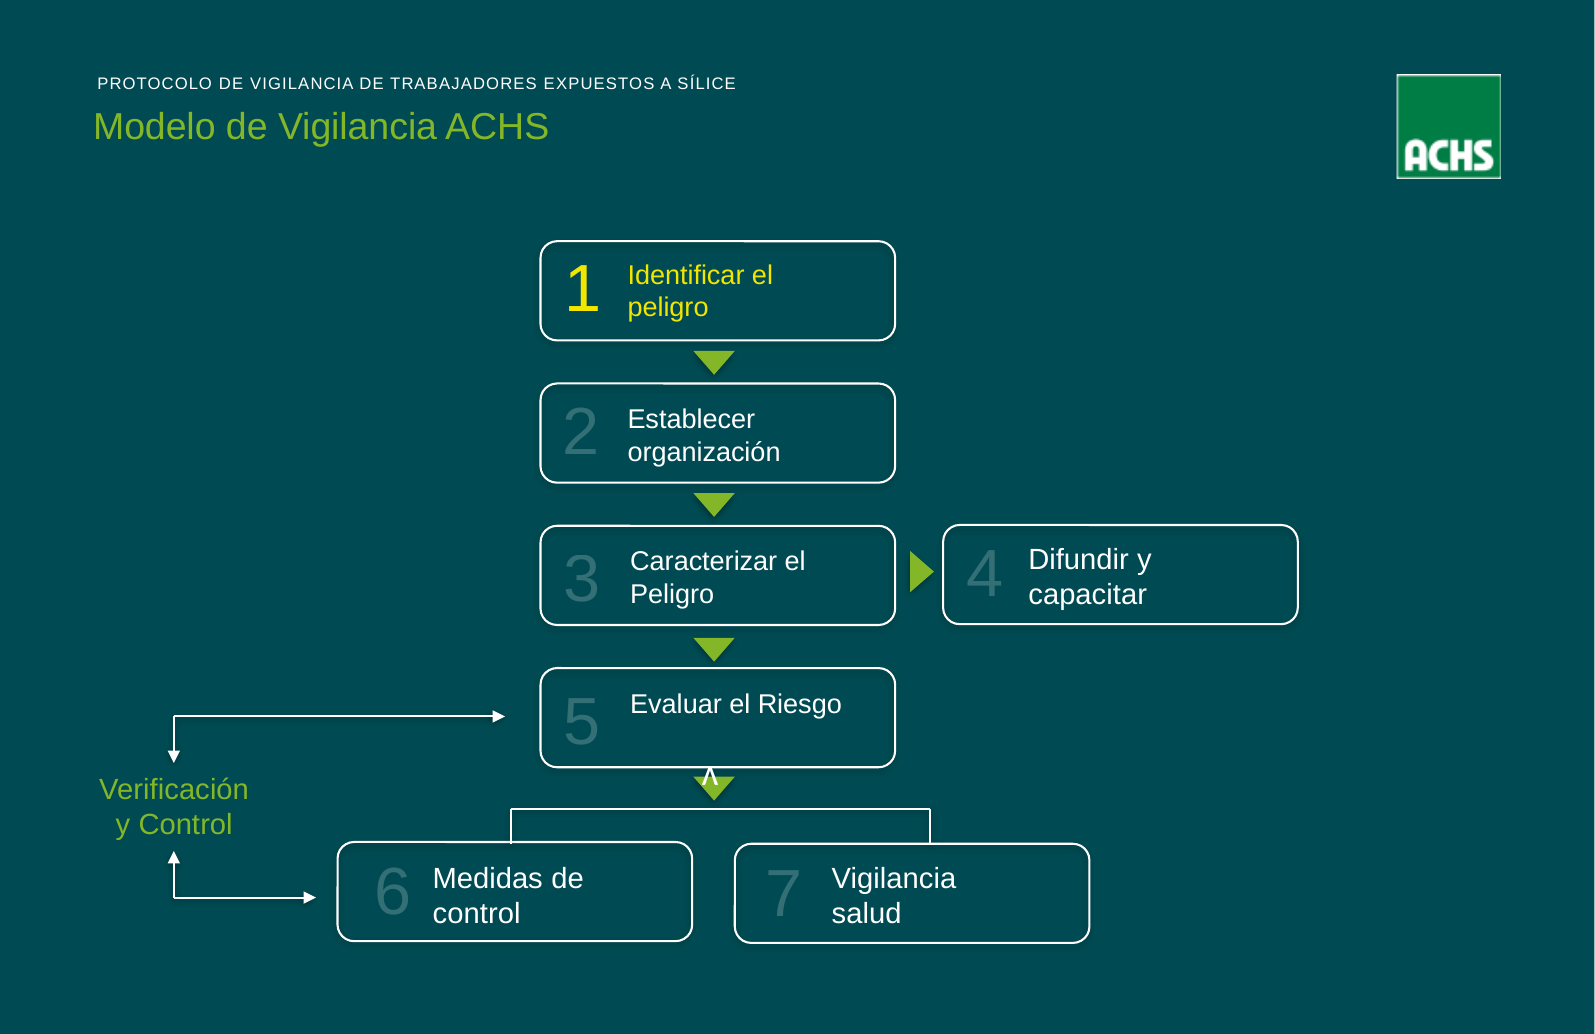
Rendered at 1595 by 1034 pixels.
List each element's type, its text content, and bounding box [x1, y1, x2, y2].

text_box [540, 237, 896, 341]
text_box Modelo de Vigilancia ACHS [78, 94, 1182, 155]
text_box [909, 522, 1298, 625]
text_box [540, 350, 896, 483]
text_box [734, 841, 1090, 944]
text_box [540, 637, 896, 768]
picture [1396, 73, 1501, 179]
text_box PROTOCOLO DE VIGILANCIA DE TRABAJADORES EXPUESTOS A SÍLICE [82, 65, 1051, 94]
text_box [81, 716, 506, 898]
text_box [540, 492, 896, 626]
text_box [337, 776, 931, 942]
